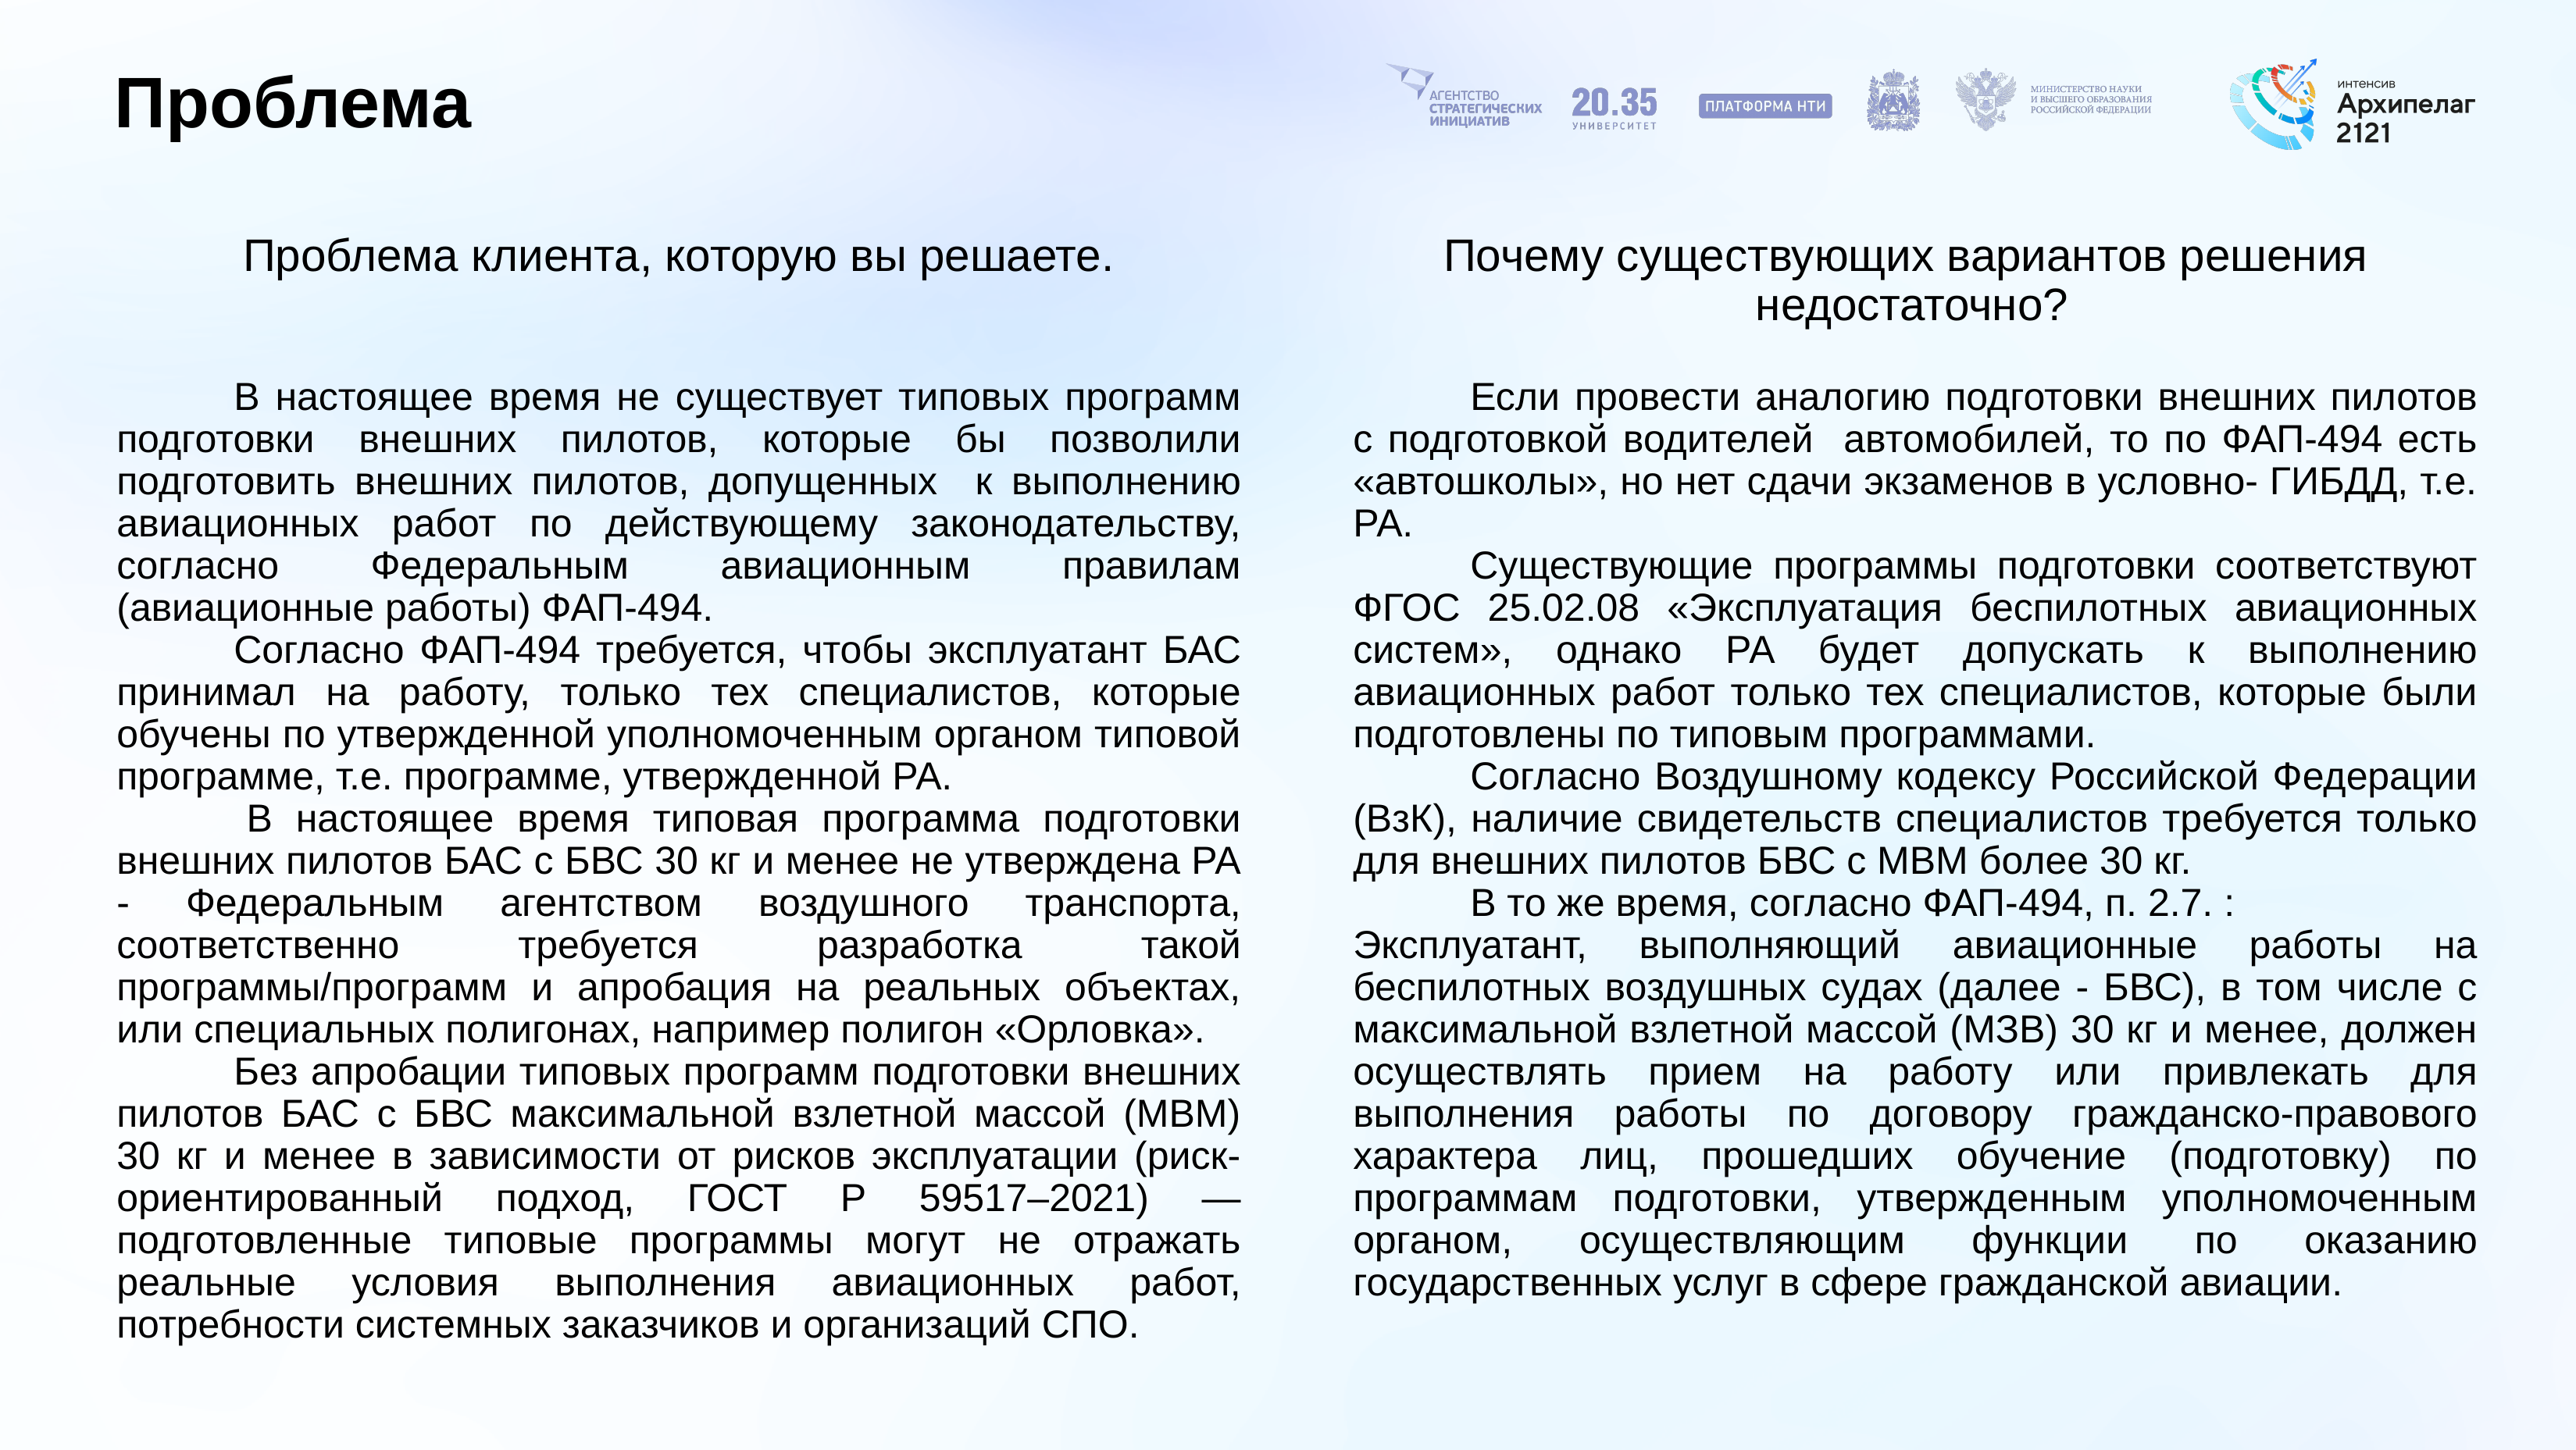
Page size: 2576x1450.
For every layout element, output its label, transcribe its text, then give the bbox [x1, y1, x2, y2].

list В настоящее время не существует типовых программ подготовки внешних пилотов, которые бы позволили подготовить внешних пилотов, допущенных к выполнению авиационных работ по действующему законодательству, согласно Федеральным авиационным правилам (авиационные работы) ФАП-494. Согласно ФАП-494 требуется, чтобы эксплуатант БАС принимал на работу, только тех специалистов, которые обучены по утвержденной уполномоченным органом типовой программе, т.е. программе, утвержденной РА. В настоящее время типовая программа подготовки внешних пилотов БАС с БВС 30 кг и менее не утверждена РА - Федеральным агентством воздушного транспорта, соответственно требуется разработка такой программы/программ и апробация на реальных объектах, или специальных полигонах, например полигон «Орловка». Без апробации типовых программ подготовки внешних пилотов БАС с БВС максимальной взлетной массой (МВМ) 30 кг и менее в зависимости от рисков эксплуатации (риск-ориентированный подход, ГОСТ Р 59517–2021) — подготовленные типовые программы могут не отражать реальные условия выполнения авиационных работ, потребности системных заказчиков и организаций СПО. [114, 376, 1242, 1384]
list Почему существующих вариантов решения недостаточно? [1344, 232, 2478, 349]
title Проблема [114, 66, 1363, 183]
list Проблема клиента, которую вы решаете. [114, 232, 1242, 349]
picture [0, 0, 2576, 1450]
list Если провести аналогию подготовки внешних пилотов с подготовкой водителей автомобилей, то по ФАП-494 есть «автошколы», но нет сдачи экзаменов в условно- ГИБДД, т.е. РА. Существующие программы подготовки соответствуют ФГОС 25.02.08 «Эксплуатация беспилотных авиационных систем», однако РА будет допускать к выполнению авиационных работ только тех специалистов, которые были подготовлены по типовым программами. Согласно Воздушному кодексу Российской Федерации (ВзК), наличие свидетельств специалистов требуется только для внешних пилотов БВС с МВМ более 30 кг. В то же время, согласно ФАП-494, п. 2.7. : Эксплуатант, выполняющий авиационные работы на беспилотных воздушных судах (далее - БВС), в том числе с максимальной взлетной массой (МЗВ) 30 кг и менее, должен осуществлять прием на работу или привлекать для выполнения работы по договору гражданско-правового характера лиц, прошедших обучение (подготовку) по программам подготовки, утвержденным уполномоченным органом, осуществляющим функции по оказанию государственных услуг в сфере гражданской авиации. [1350, 376, 2478, 1384]
